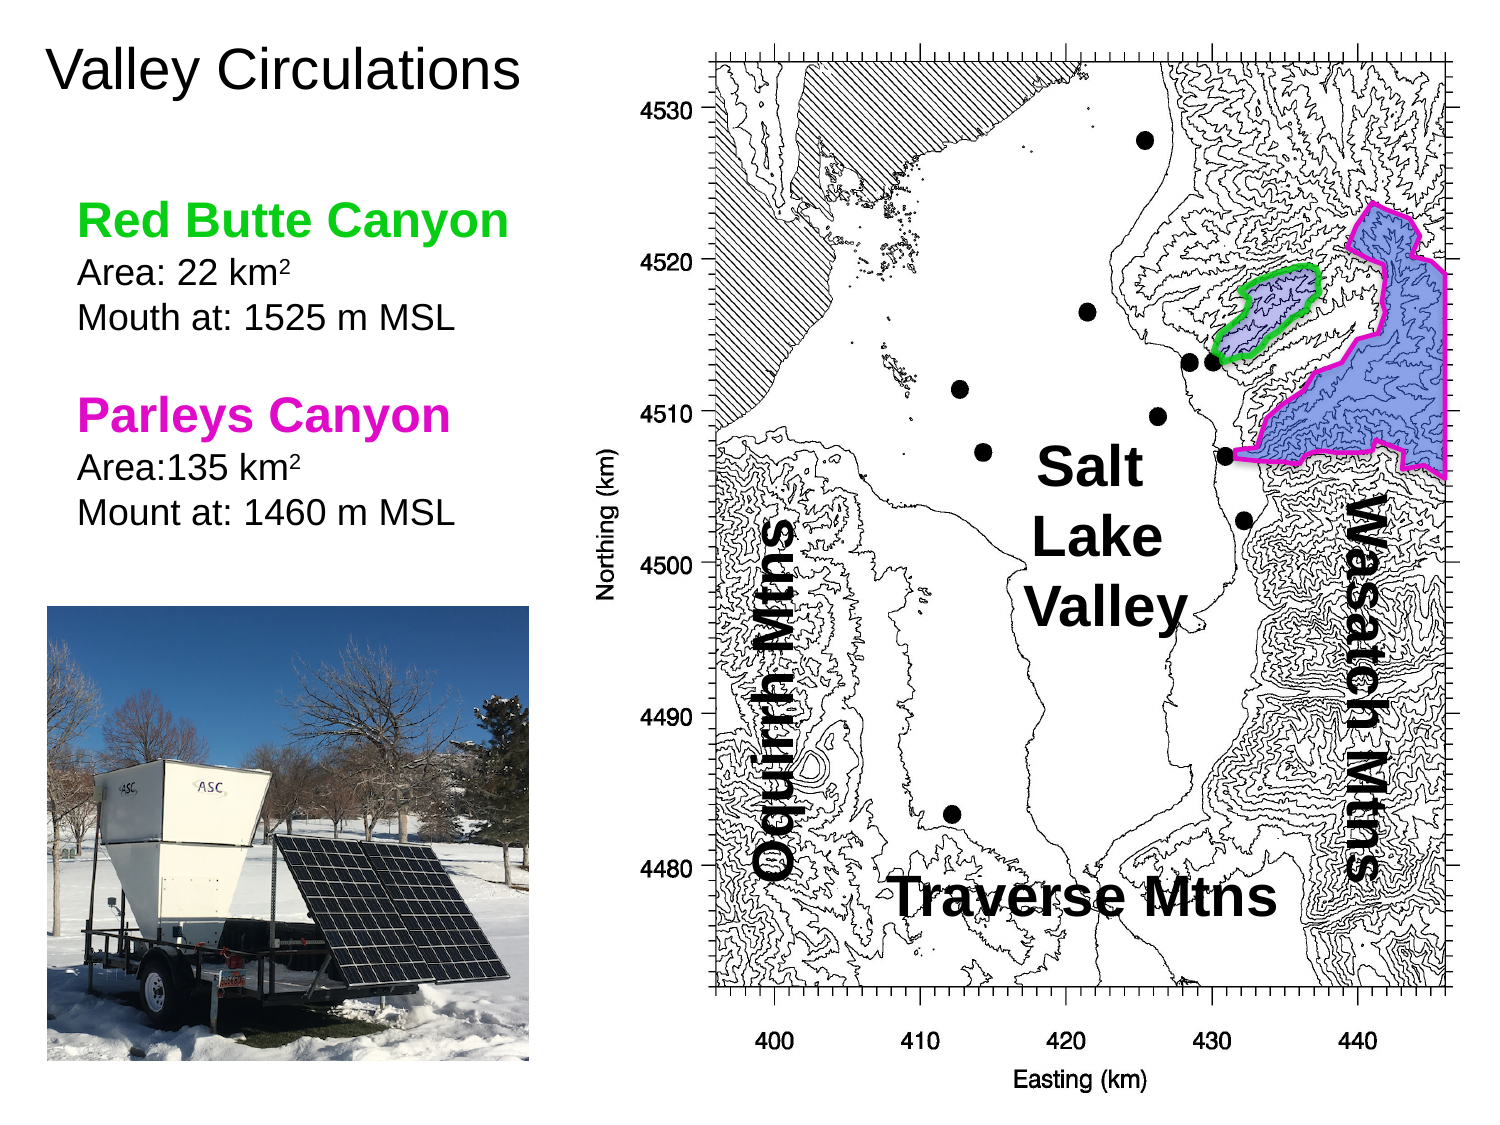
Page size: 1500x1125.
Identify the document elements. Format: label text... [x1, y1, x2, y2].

picture [47, 606, 530, 1061]
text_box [578, 35, 1474, 1106]
text_box Red Butte Canyon Area: 22 km2 Mouth at: 1525 m MSL Parleys Canyon Area:135 km2 Mount at: 1460 m MSL [62, 180, 548, 541]
text_box Valley Circulations [31, 23, 554, 109]
